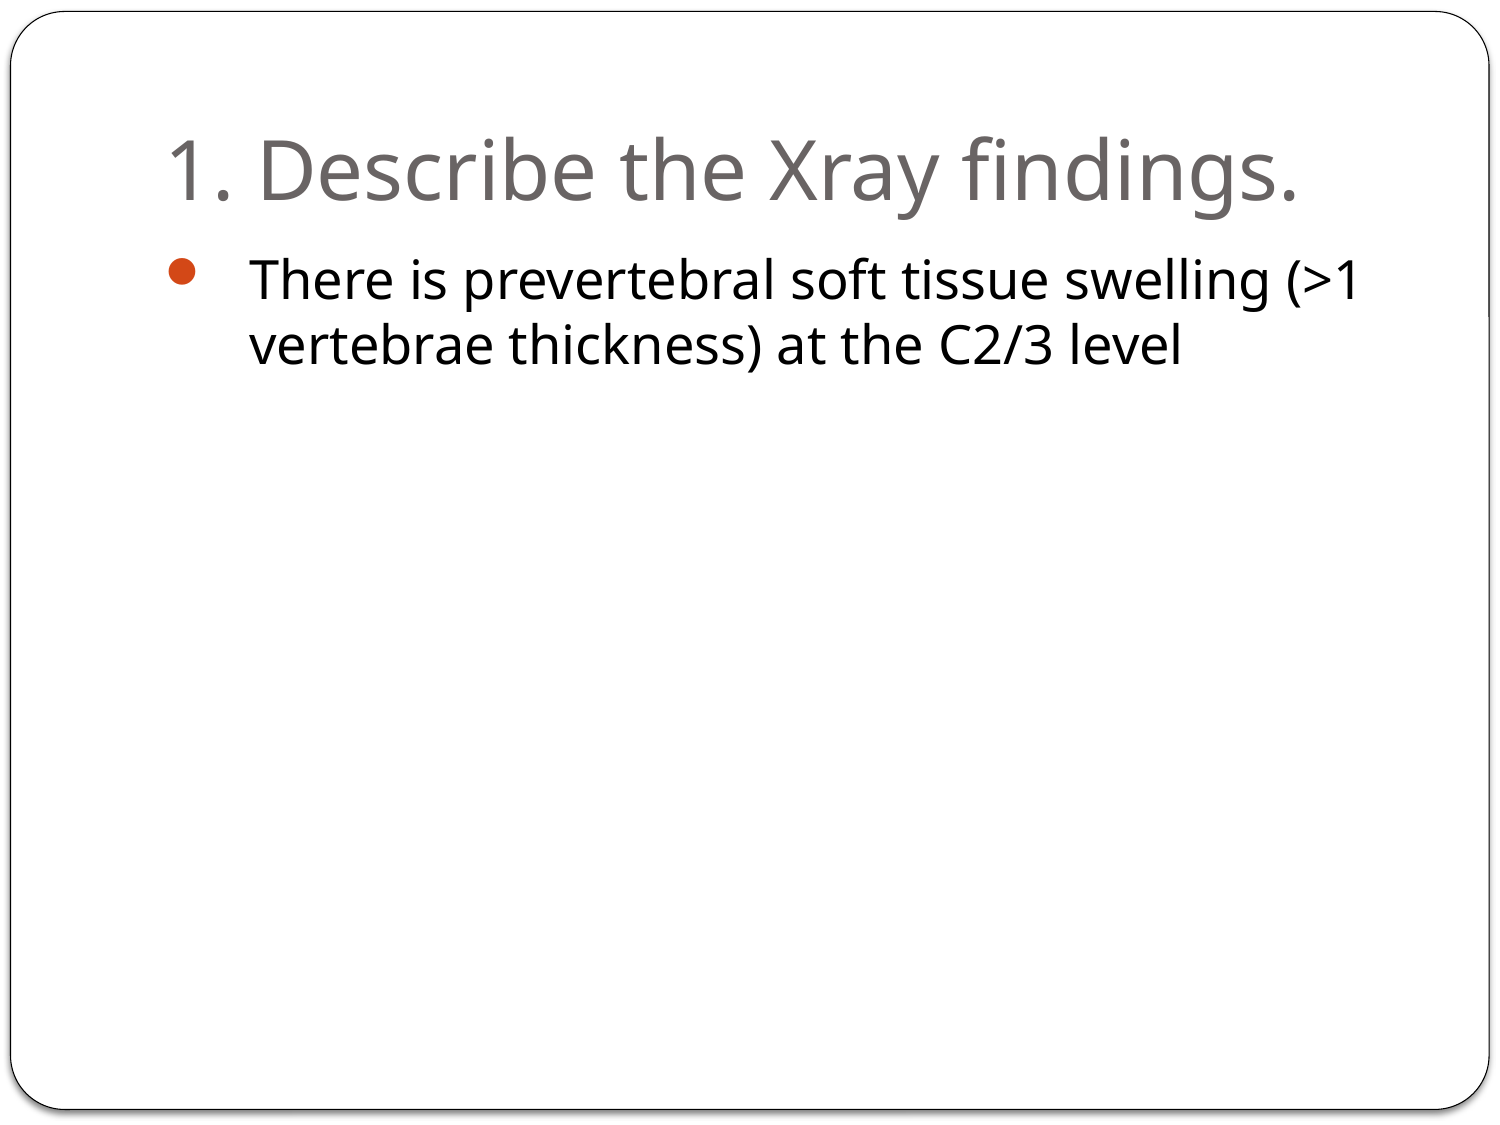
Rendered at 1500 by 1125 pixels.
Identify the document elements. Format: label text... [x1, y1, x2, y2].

title 1. Describe the Xray findings. [150, 45, 1425, 233]
list There is prevertebral soft tissue swelling (>1 vertebrae thickness) at the C2/3 level [150, 237, 1425, 988]
